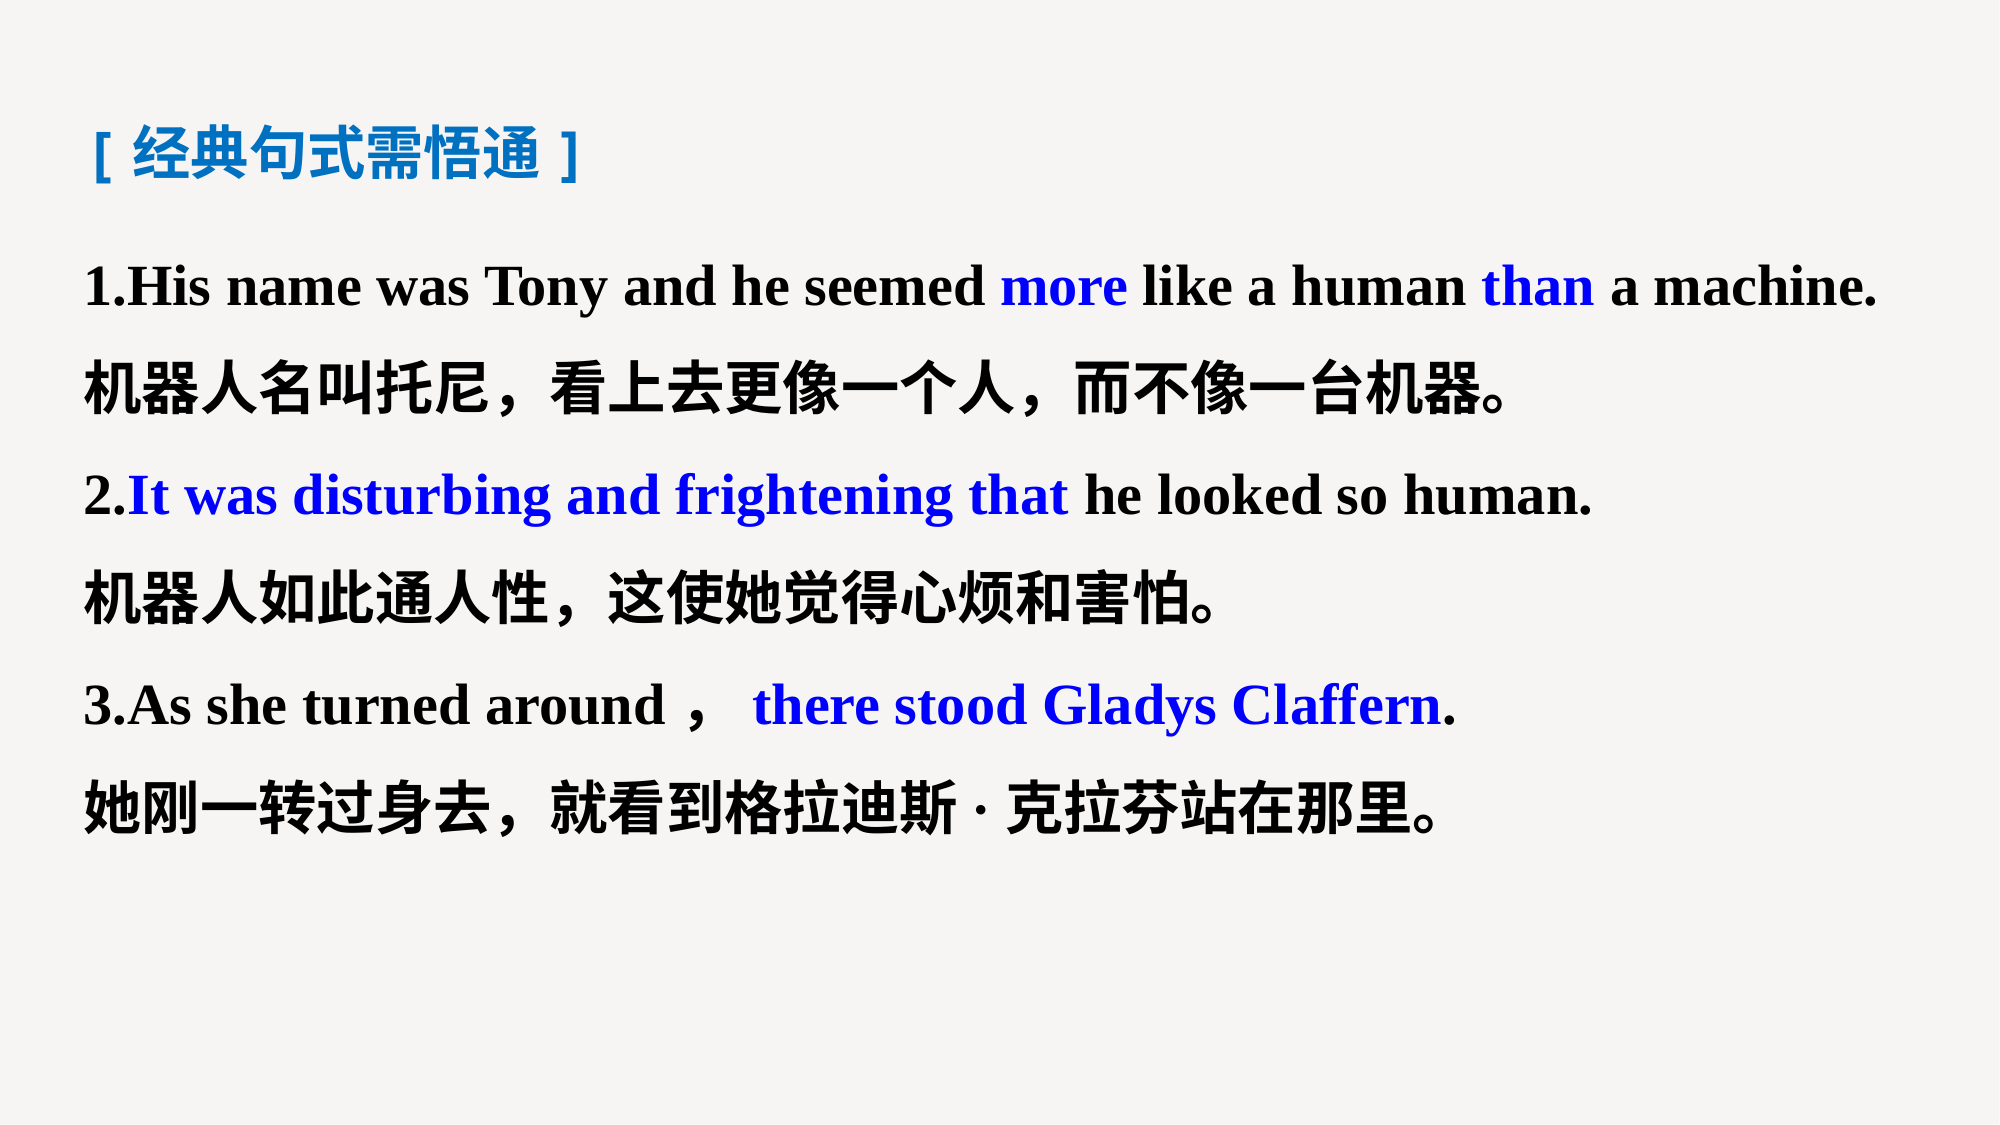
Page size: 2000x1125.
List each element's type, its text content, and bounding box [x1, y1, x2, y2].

text_box [经典句式需悟通] [63, 71, 1936, 197]
text_box 1.His name was Tony and he seemed more like a human than a machine. 机器人名叫托尼，看上去更像一个人，而不像一台机器。 2.It was disturbing and frightening that he looked so human. 机器人如此通人性，这使她觉得心烦和害怕。 3.As she turned around，there stood Gladys Claffern. 她刚一转过身去，就看到格拉迪斯·克拉芬站在那里。 [63, 201, 1936, 852]
